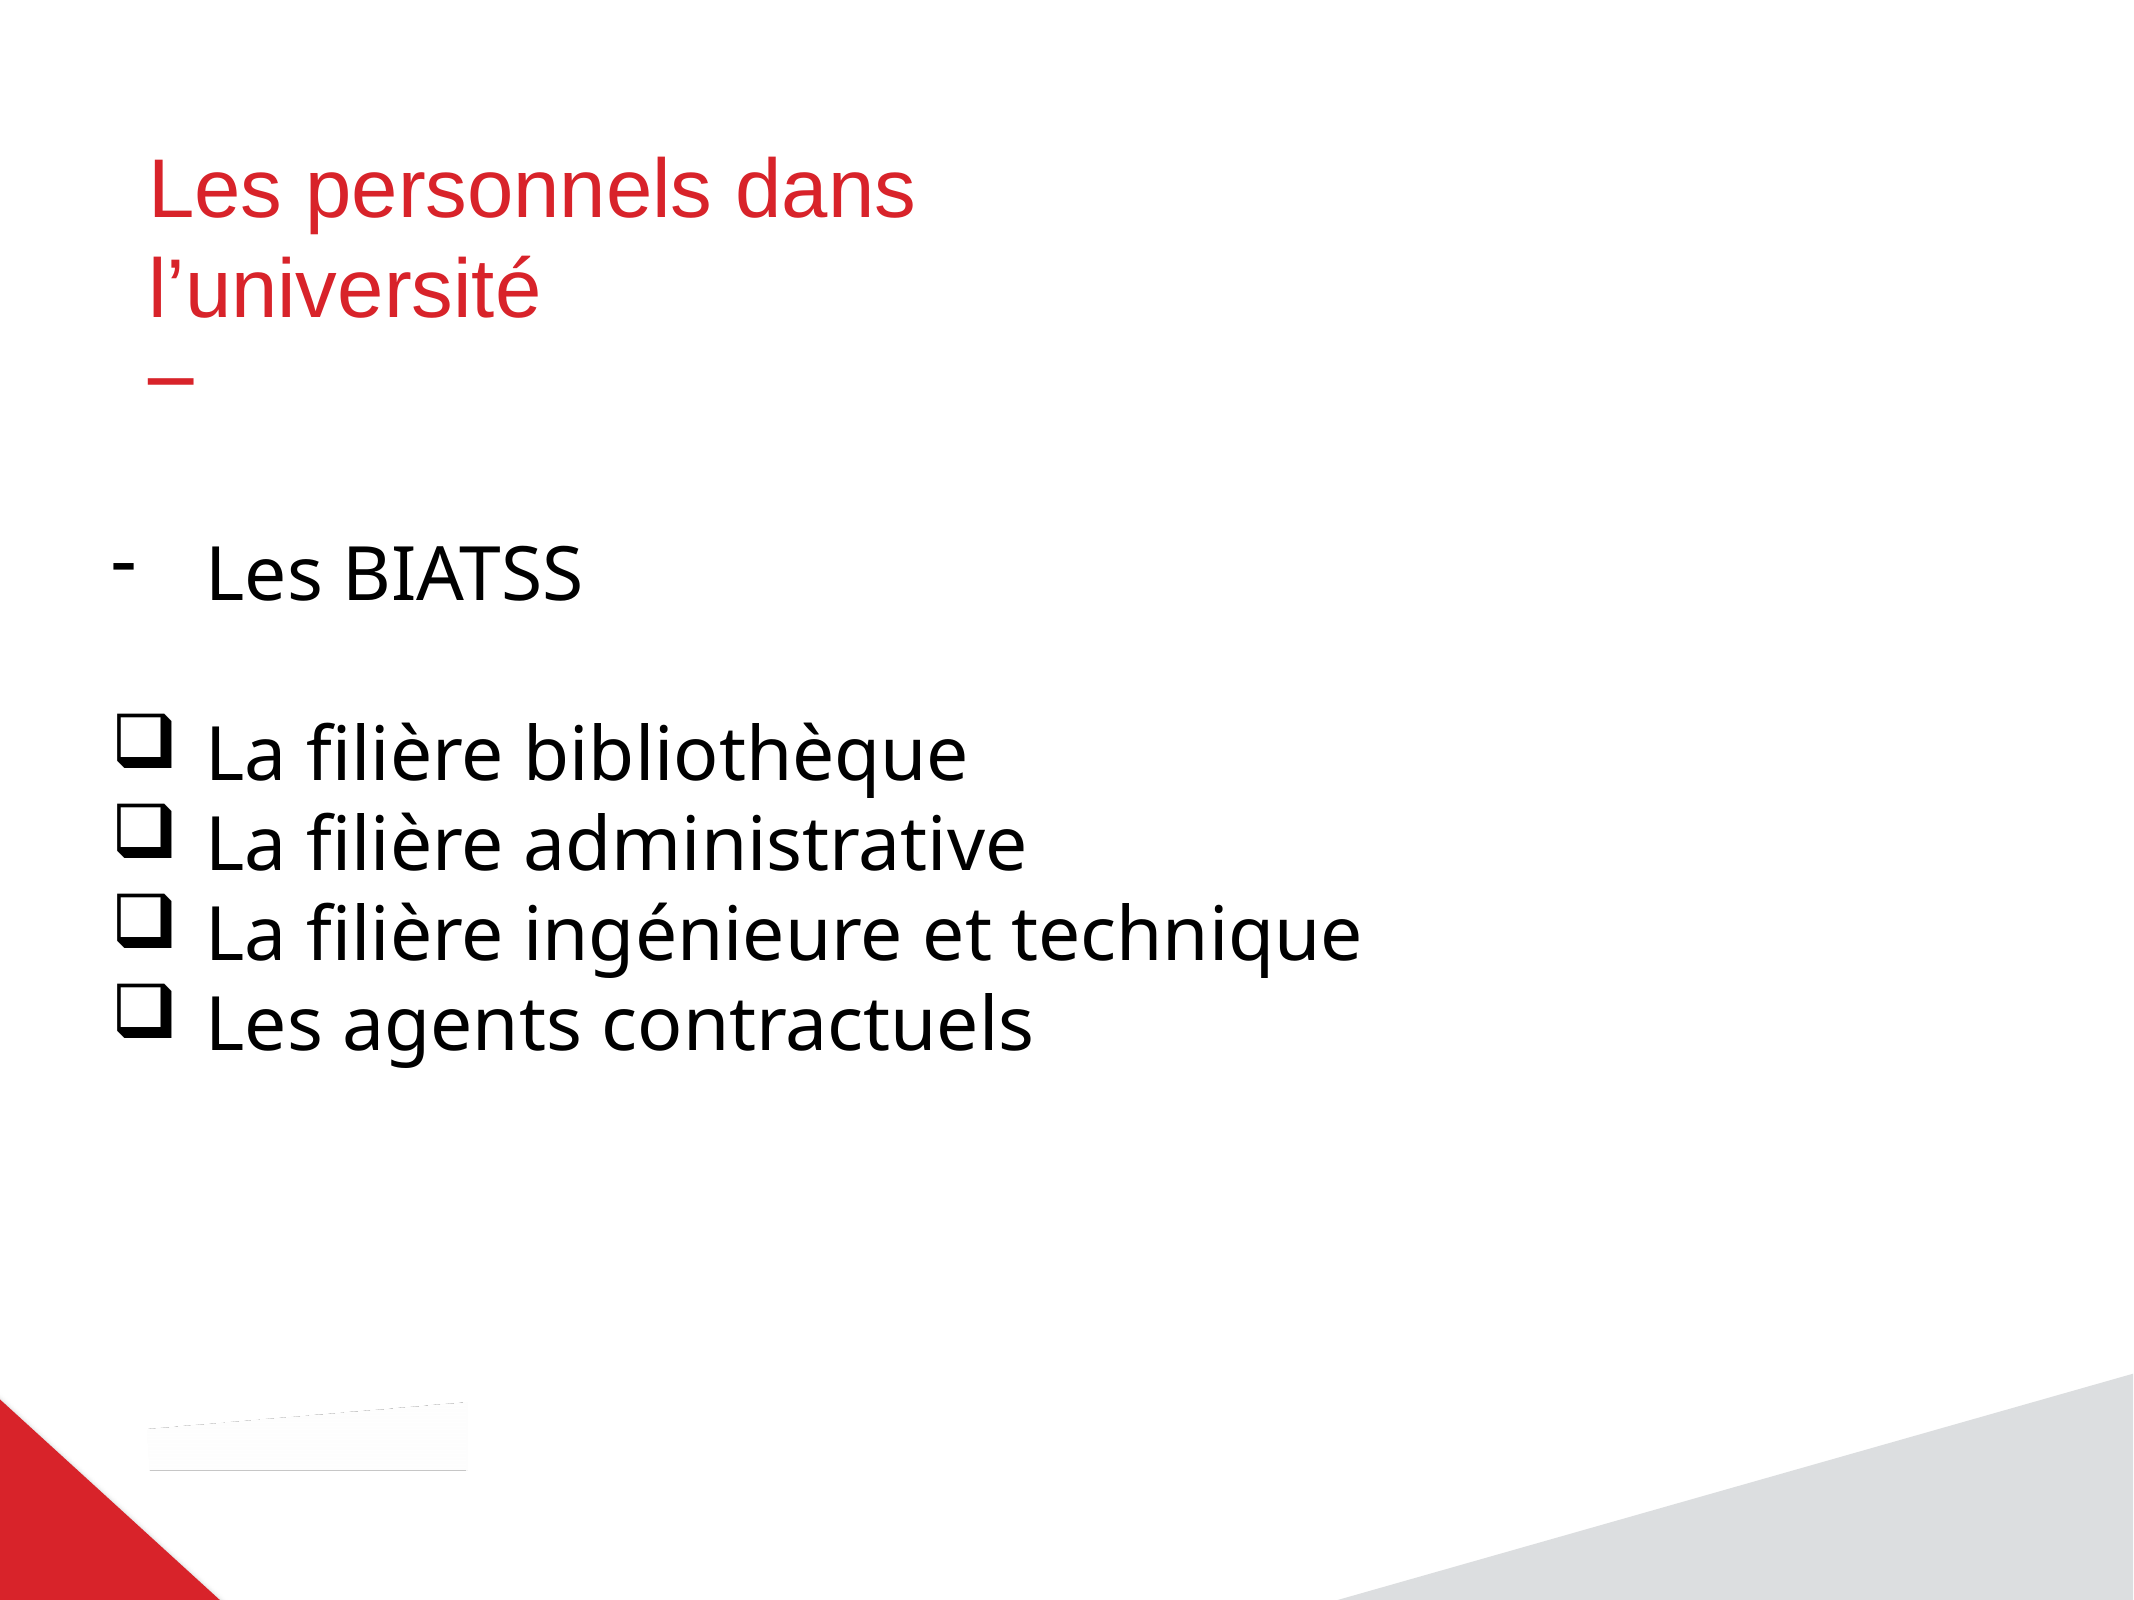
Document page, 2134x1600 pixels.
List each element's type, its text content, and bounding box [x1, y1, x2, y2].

picture [147, 1402, 468, 1472]
text_box Les BIATSS La filière bibliothèque La filière administrative La filière ingénieure et technique Les agents contractuels [97, 428, 1933, 1073]
text_box Les personnels dans l’université _ [141, 127, 1087, 397]
text_box [0, 1399, 220, 1600]
text_box [1337, 1373, 2134, 1600]
